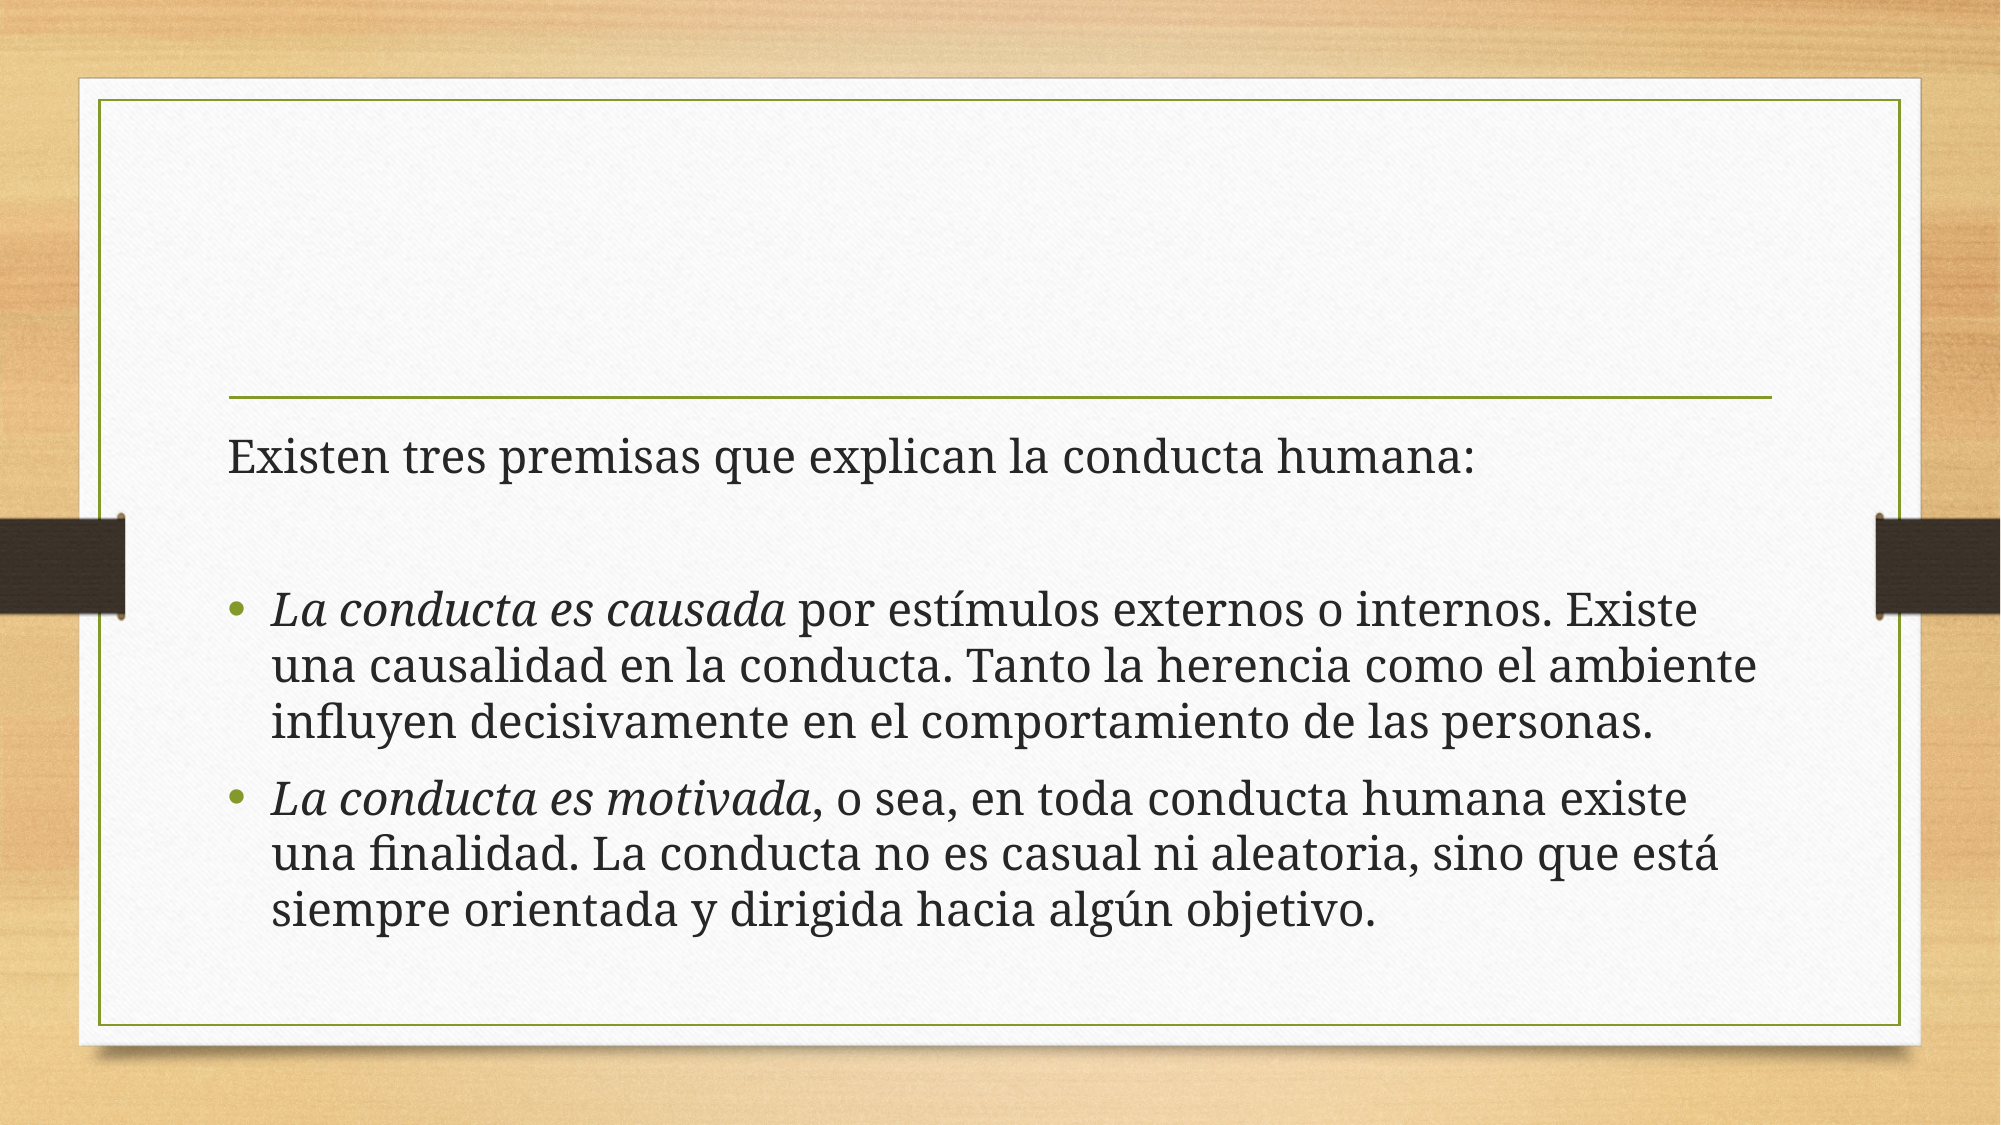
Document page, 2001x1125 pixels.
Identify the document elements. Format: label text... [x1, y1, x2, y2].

list Existen tres premisas que explican la conducta humana: La conducta es causada por estímulos externos o internos. Existe una causalidad en la conducta. Tanto la herencia como el ambiente influyen decisivamente en el comportamiento de las personas. La conducta es motivada, o sea, en toda conducta humana existe una finalidad. La conducta no es casual ni aleatoria, sino que está siempre orientada y dirigida hacia algún objetivo. [212, 419, 1788, 964]
picture [0, 0, 2001, 1125]
